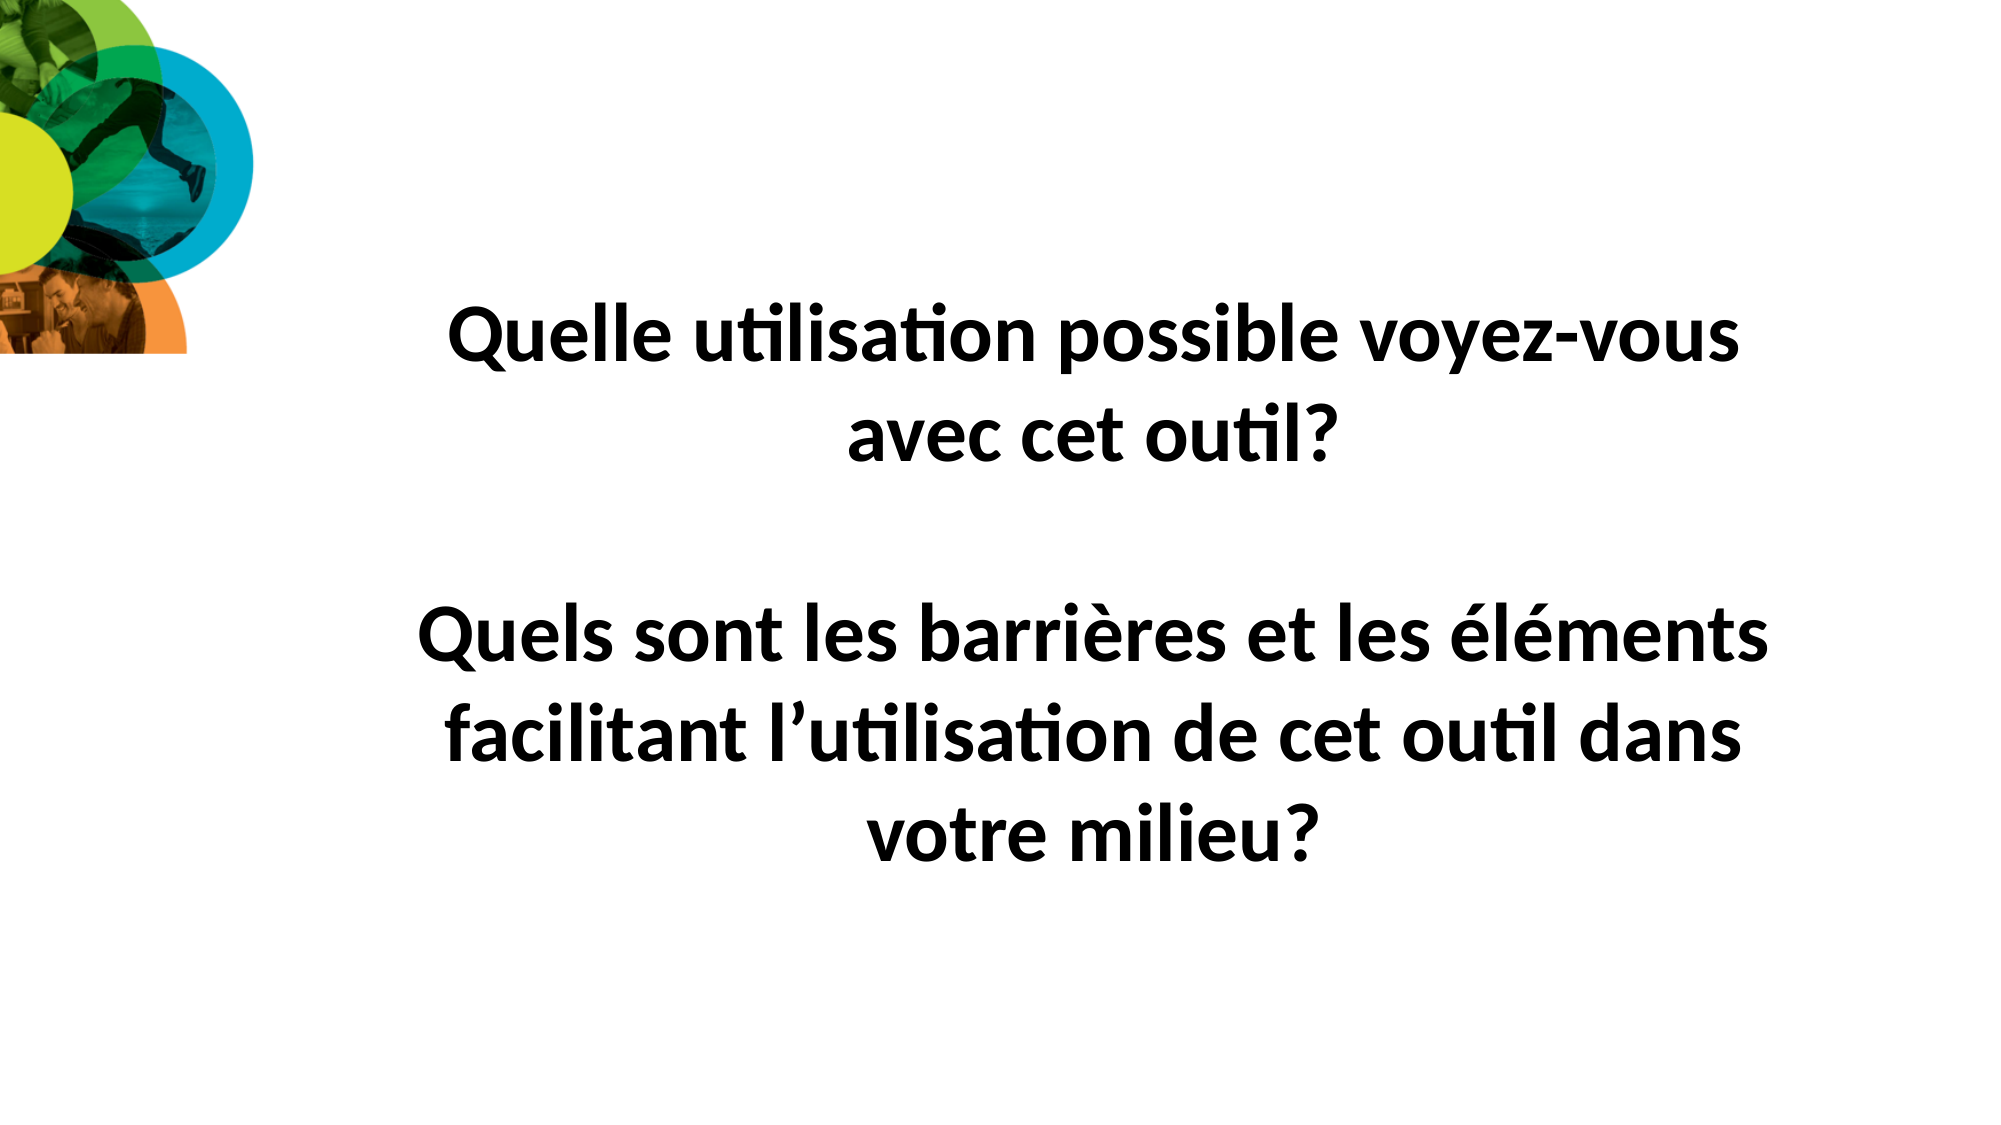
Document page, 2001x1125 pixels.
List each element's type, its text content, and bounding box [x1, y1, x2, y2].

text_box Quelle utilisation possible voyez-vous avec cet outil? Quels sont les barrières et les éléments facilitant l’utilisation de cet outil dans votre milieu? [382, 270, 1806, 985]
picture [0, 0, 260, 355]
